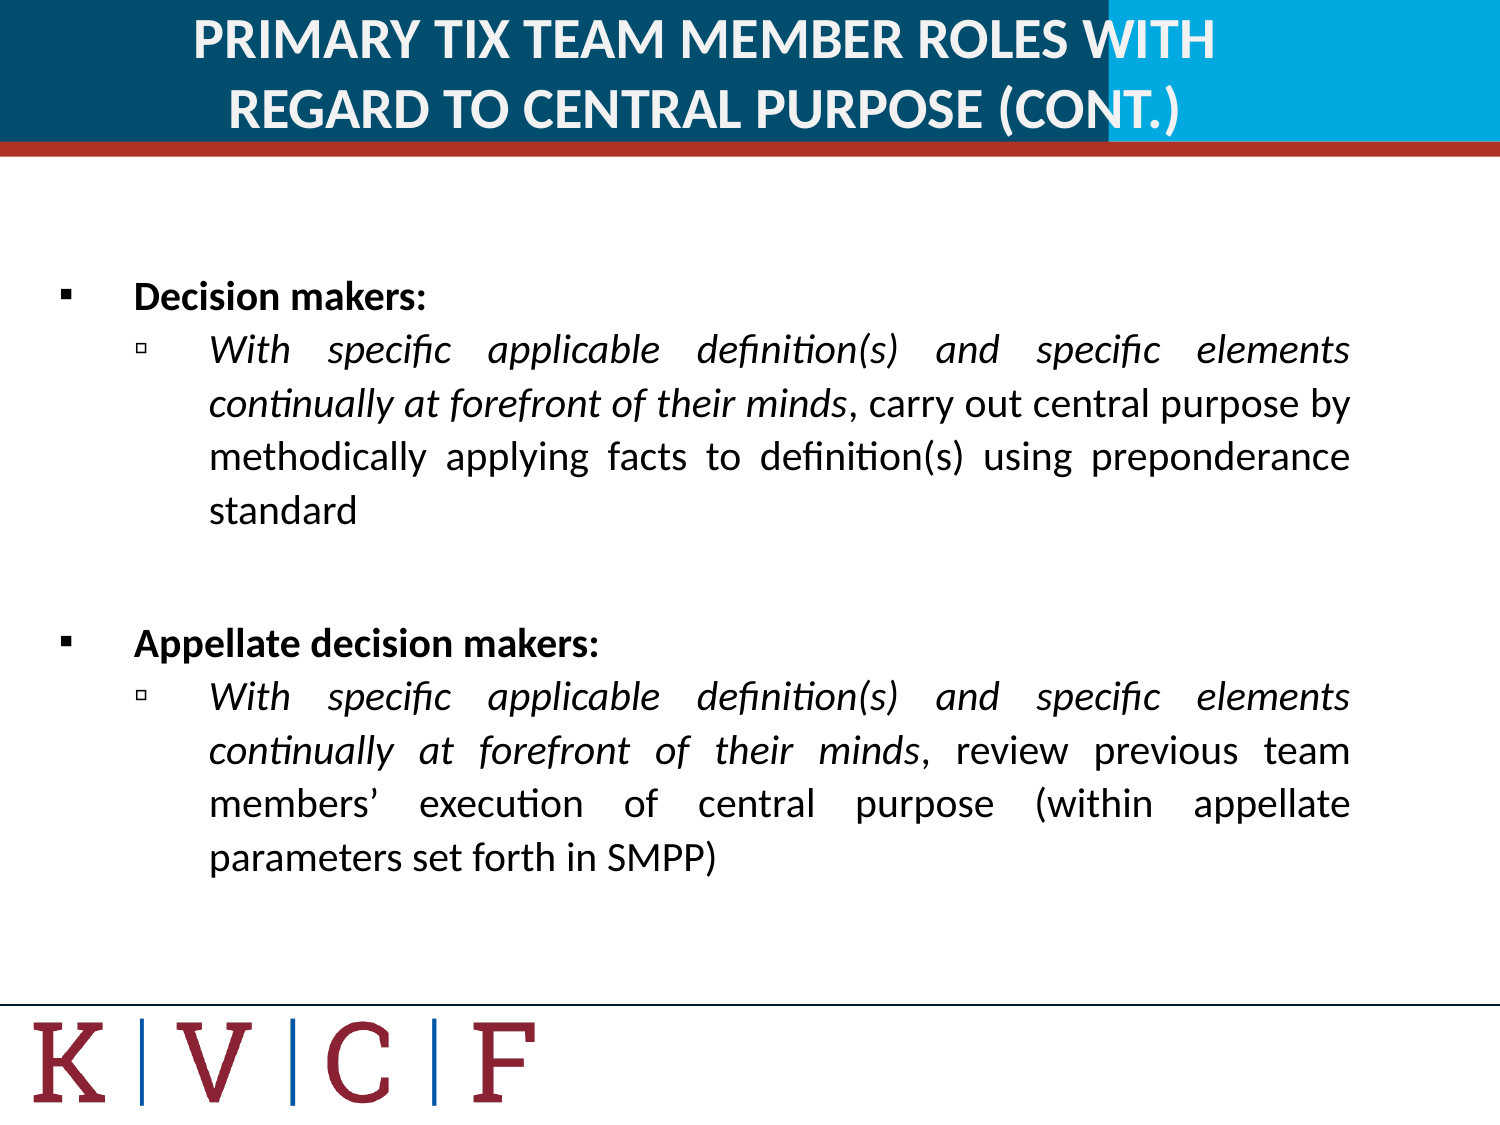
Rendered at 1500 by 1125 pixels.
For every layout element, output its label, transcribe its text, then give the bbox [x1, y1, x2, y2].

list Decision makers: With specific applicable definition(s) and specific elements continually at forefront of their minds, carry out central purpose by methodically applying facts to definition(s) using preponderance standard Appellate decision makers: With specific applicable definition(s) and specific elements continually at forefront of their minds, review previous team members’ execution of central purpose (within appellate parameters set forth in SMPP) [43, 187, 1367, 900]
picture [364, 116, 370, 127]
picture [454, 116, 461, 127]
picture [1018, 116, 1044, 128]
picture [397, 116, 426, 127]
picture [721, 116, 740, 127]
picture [327, 116, 359, 127]
picture [246, 116, 258, 127]
picture [828, 116, 834, 127]
picture [586, 116, 592, 127]
picture [759, 116, 765, 127]
title PRIMARY TIX TEAM MEMBER ROLES WITH REGARD TO CENTRAL PURPOSE (CONT.) [90, 24, 1320, 116]
picture [1107, 116, 1119, 127]
picture [684, 116, 716, 127]
picture [861, 116, 867, 127]
picture [959, 20, 979, 24]
picture [232, 116, 238, 127]
picture [558, 116, 580, 127]
picture [292, 116, 322, 128]
picture [1089, 116, 1095, 127]
picture [653, 116, 659, 127]
picture [1048, 20, 1065, 24]
picture [1002, 116, 1011, 136]
picture [959, 116, 981, 127]
picture [378, 116, 390, 127]
picture [1134, 116, 1141, 127]
picture [24, 1012, 549, 1111]
picture [526, 116, 552, 128]
picture [473, 116, 506, 128]
picture [929, 116, 952, 128]
picture [632, 116, 639, 127]
picture [1048, 116, 1081, 128]
picture [790, 116, 820, 128]
picture [265, 116, 287, 127]
picture [891, 116, 924, 128]
picture [667, 116, 679, 127]
picture [842, 116, 854, 127]
picture [604, 116, 616, 127]
picture [1151, 121, 1158, 128]
picture [1167, 116, 1177, 135]
